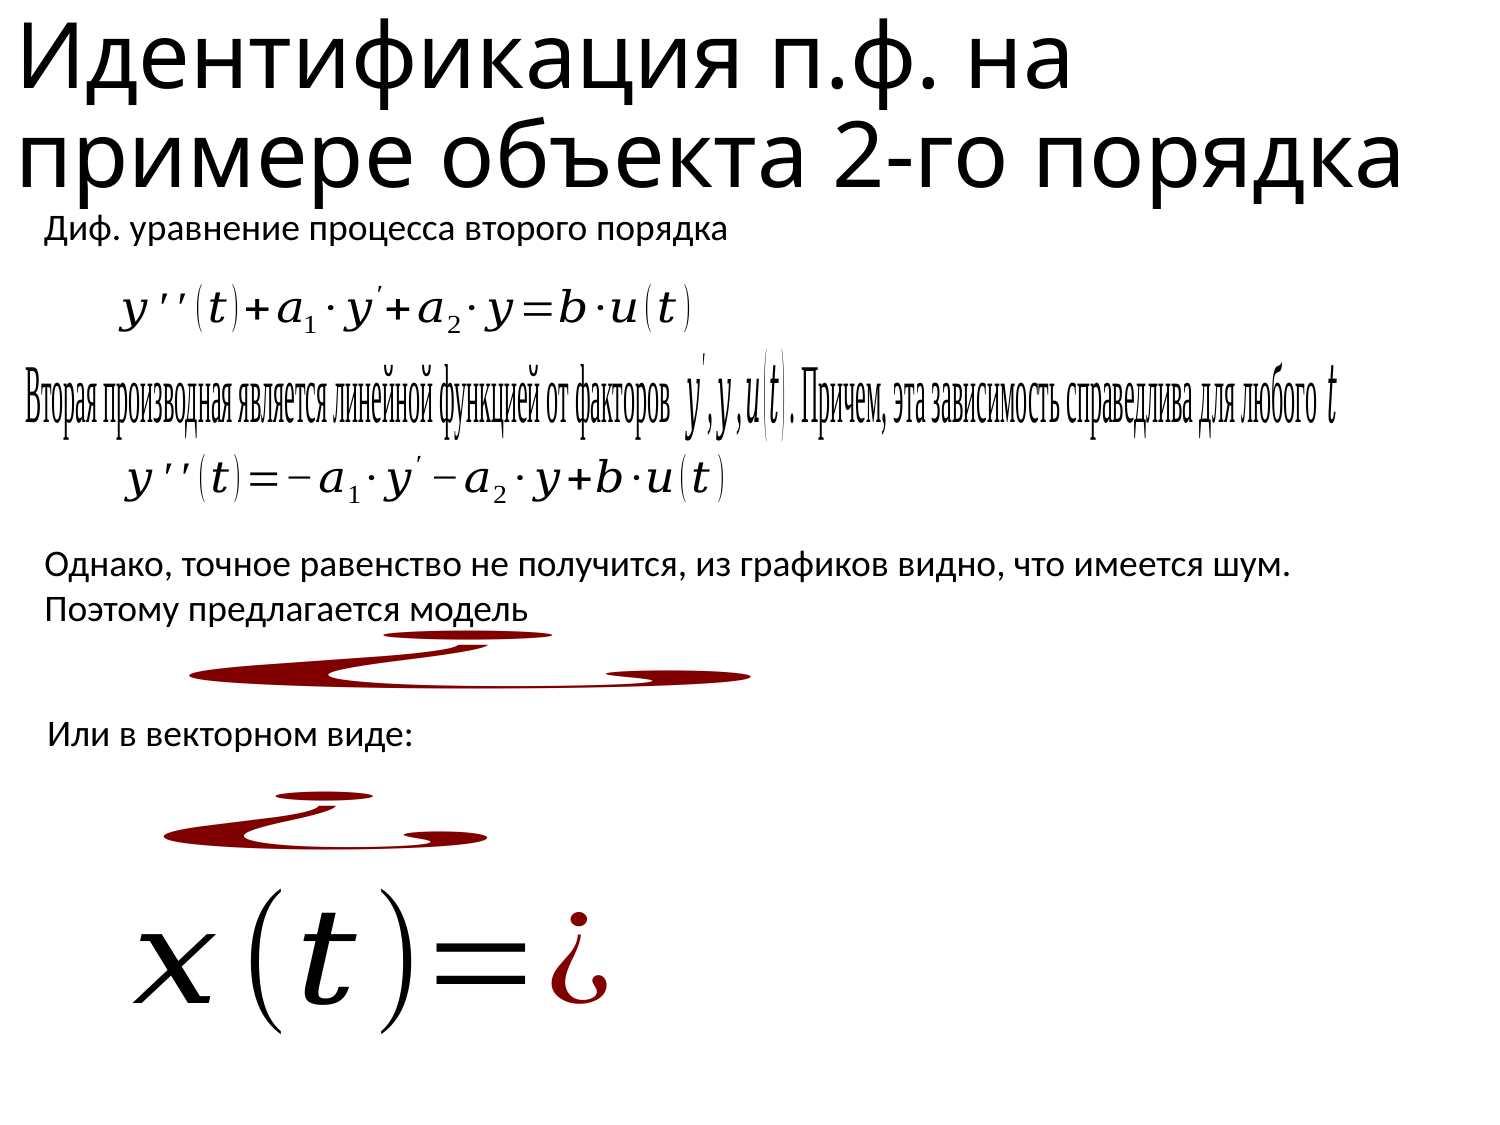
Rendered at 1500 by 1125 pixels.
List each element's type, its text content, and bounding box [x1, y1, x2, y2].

text_box Или в векторном виде: [32, 701, 430, 761]
title Идентификация п.ф. на примере объекта 2-го порядка [0, 0, 1455, 218]
text_box Диф. уравнение процесса второго порядка [29, 195, 745, 256]
text_box Однако, точное равенство не получится, из графиков видно, что имеется шум. Поэтому предлагается модель [29, 531, 1419, 637]
